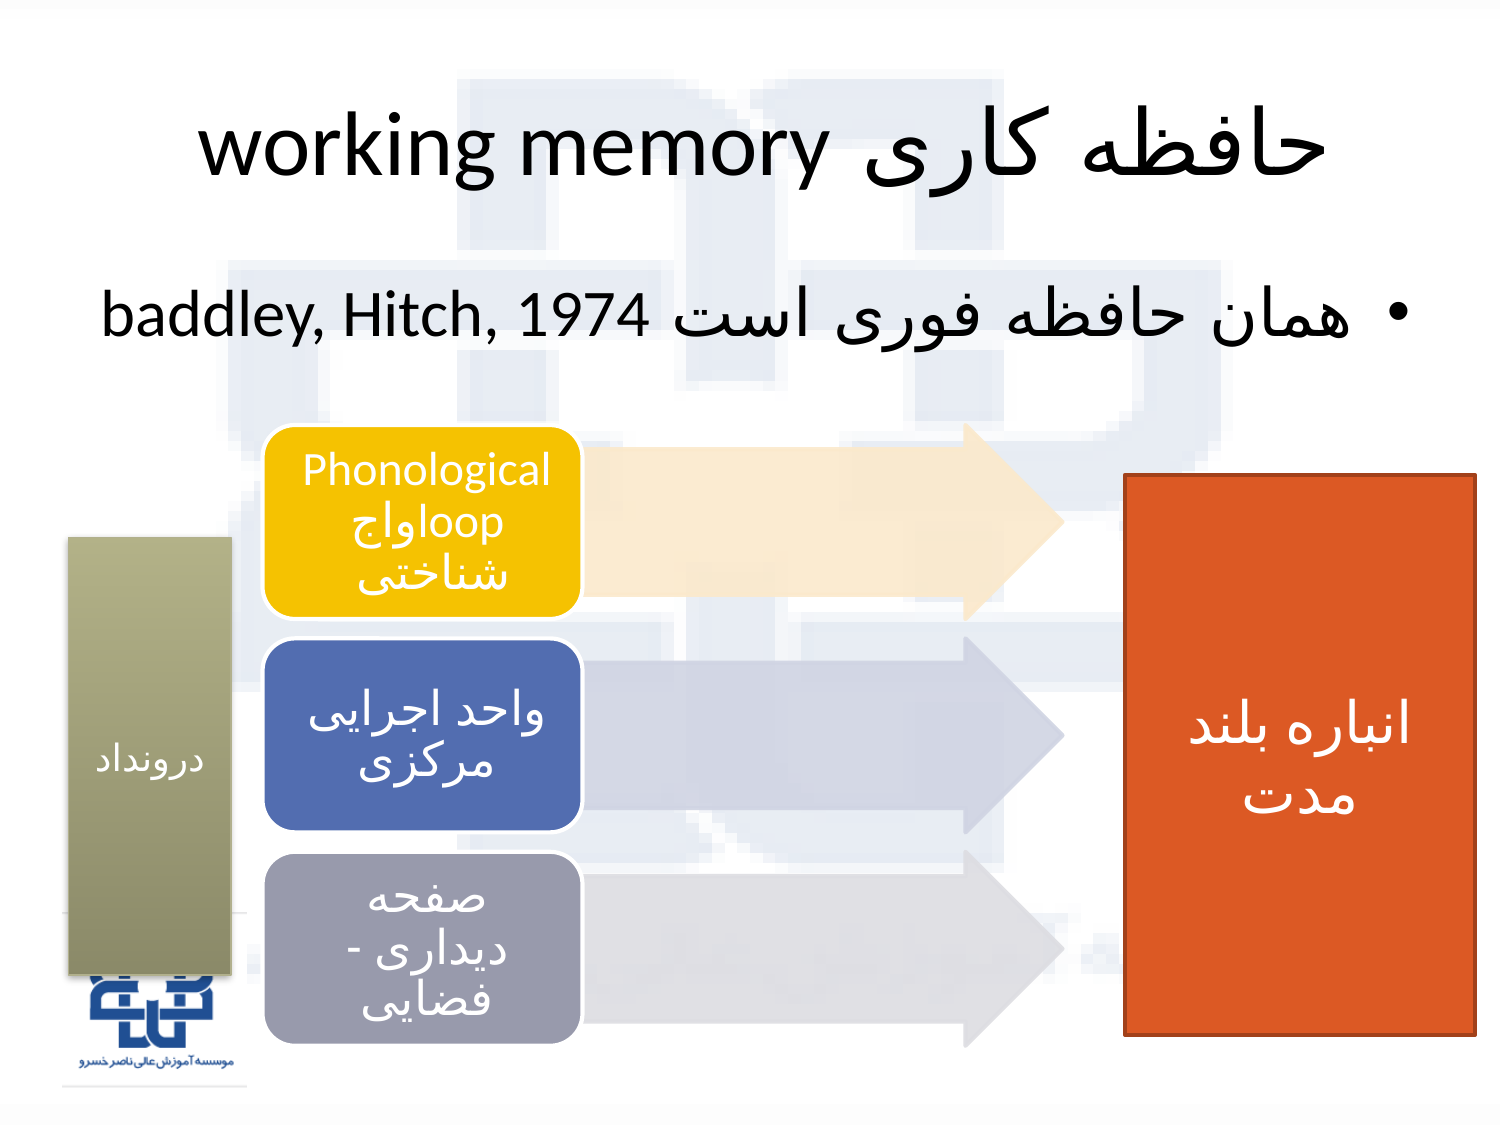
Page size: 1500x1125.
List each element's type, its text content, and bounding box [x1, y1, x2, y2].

text_box درونداد [68, 537, 232, 976]
list همان حافظه فوری است baddley, Hitch, 1974 [75, 262, 1425, 1005]
picture [62, 912, 247, 1088]
text_box انباره بلند مدت [1123, 473, 1477, 1037]
title حافظه کاری working memory [75, 45, 1425, 233]
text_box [262, 424, 1063, 1047]
